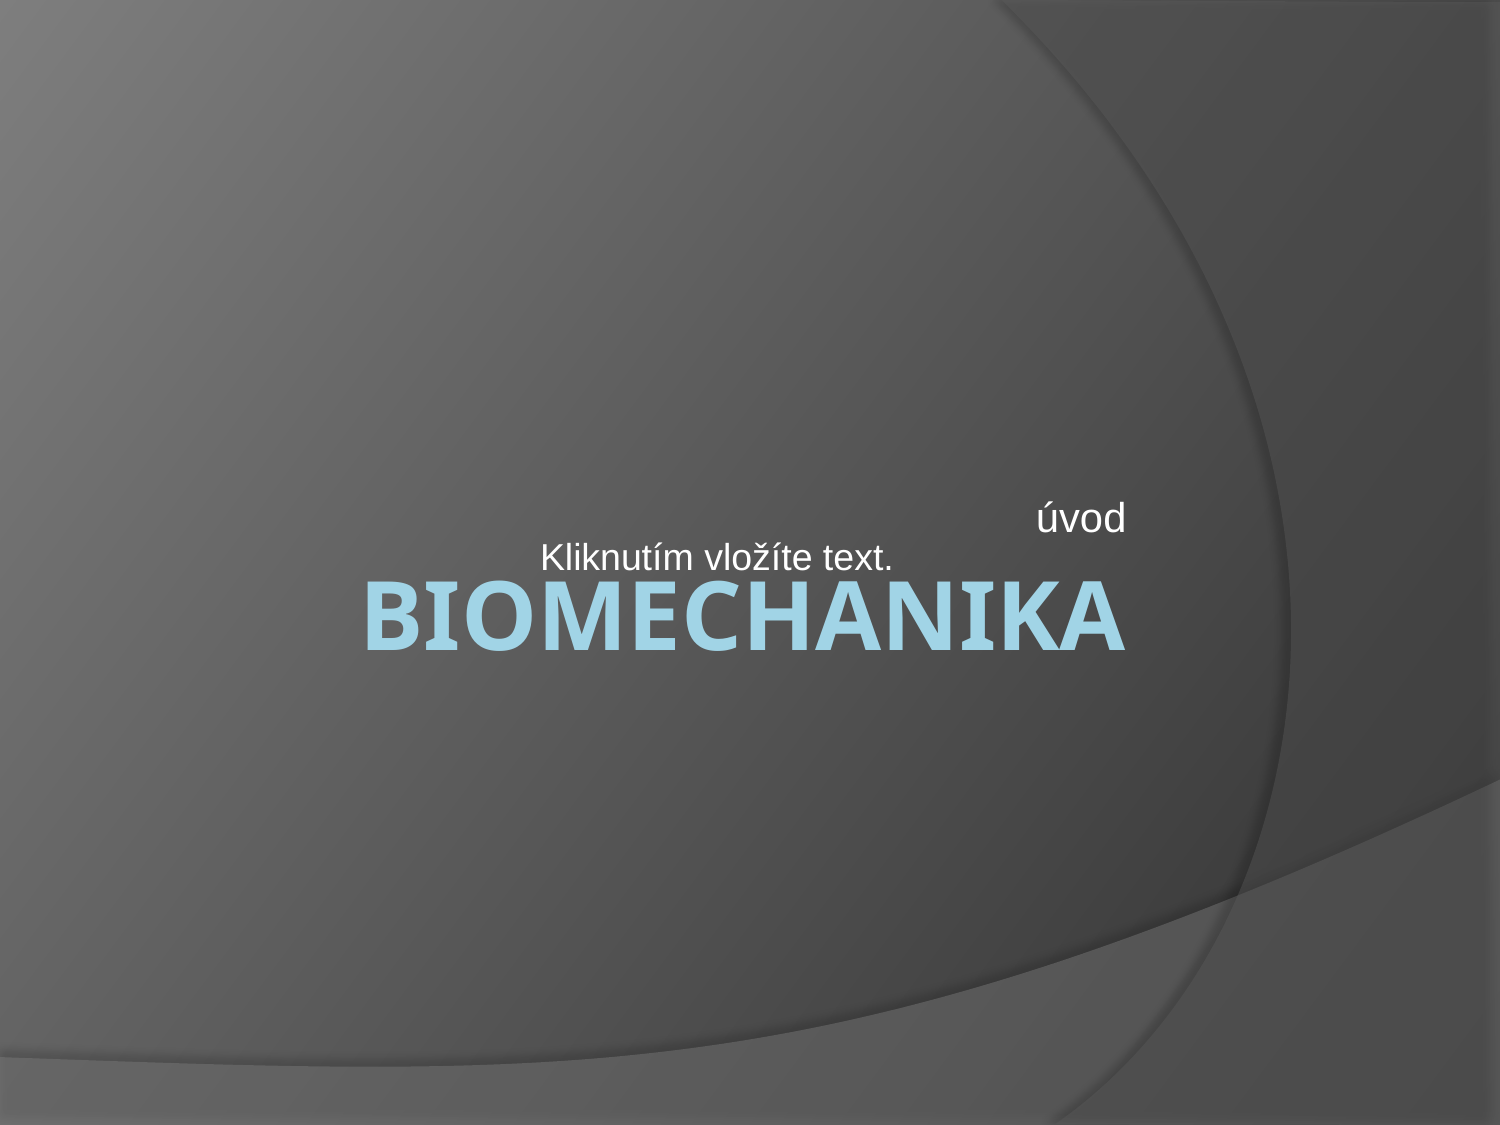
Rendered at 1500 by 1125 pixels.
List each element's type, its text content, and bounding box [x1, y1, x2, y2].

title Biomechanika [70, 547, 1134, 925]
text_box Kliknutím vložíte text. [524, 524, 975, 585]
subtitle úvod [71, 253, 1134, 541]
